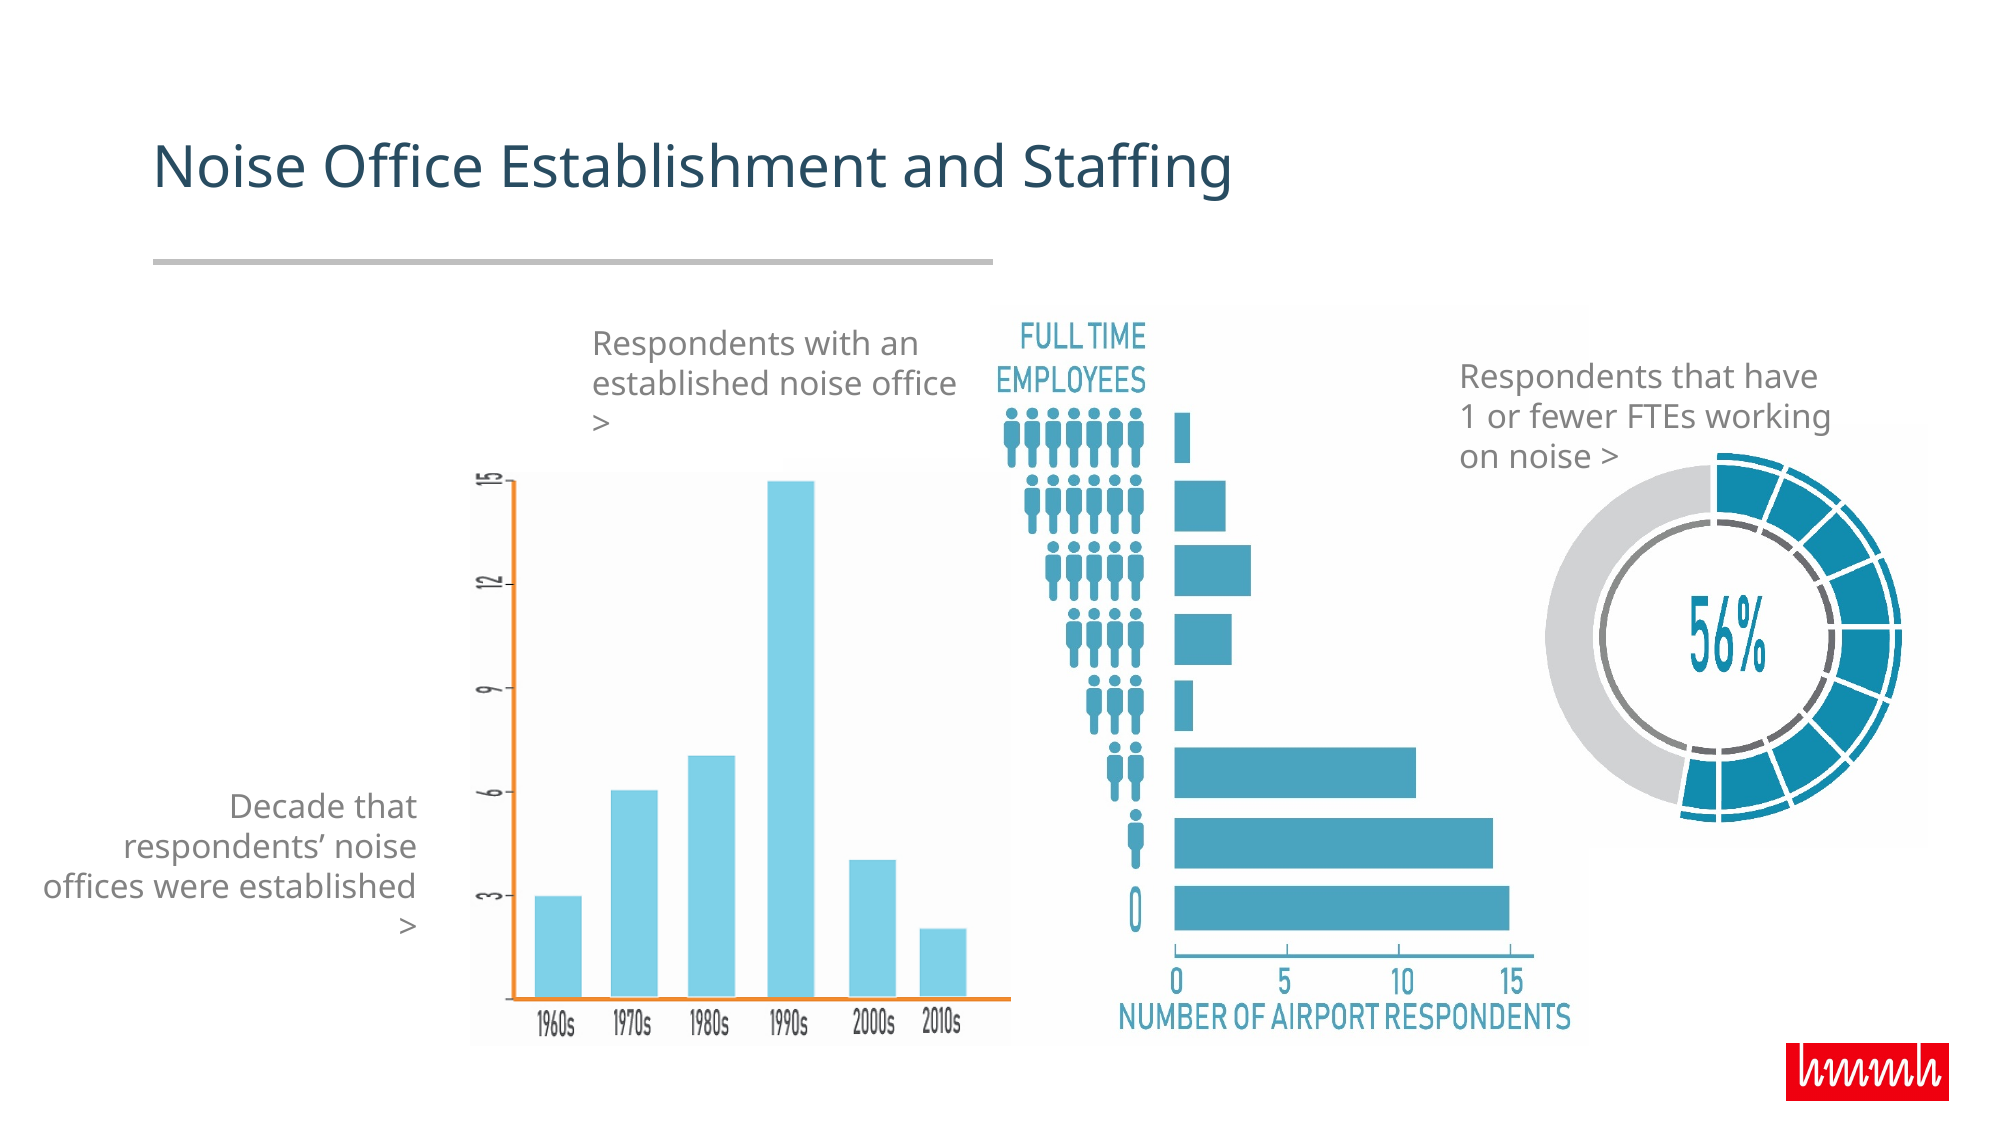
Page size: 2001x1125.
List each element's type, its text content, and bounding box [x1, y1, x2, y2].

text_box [19, 305, 1929, 1046]
title Noise Office Establishment and Staffing [137, 59, 1863, 278]
picture [1786, 1043, 1949, 1101]
